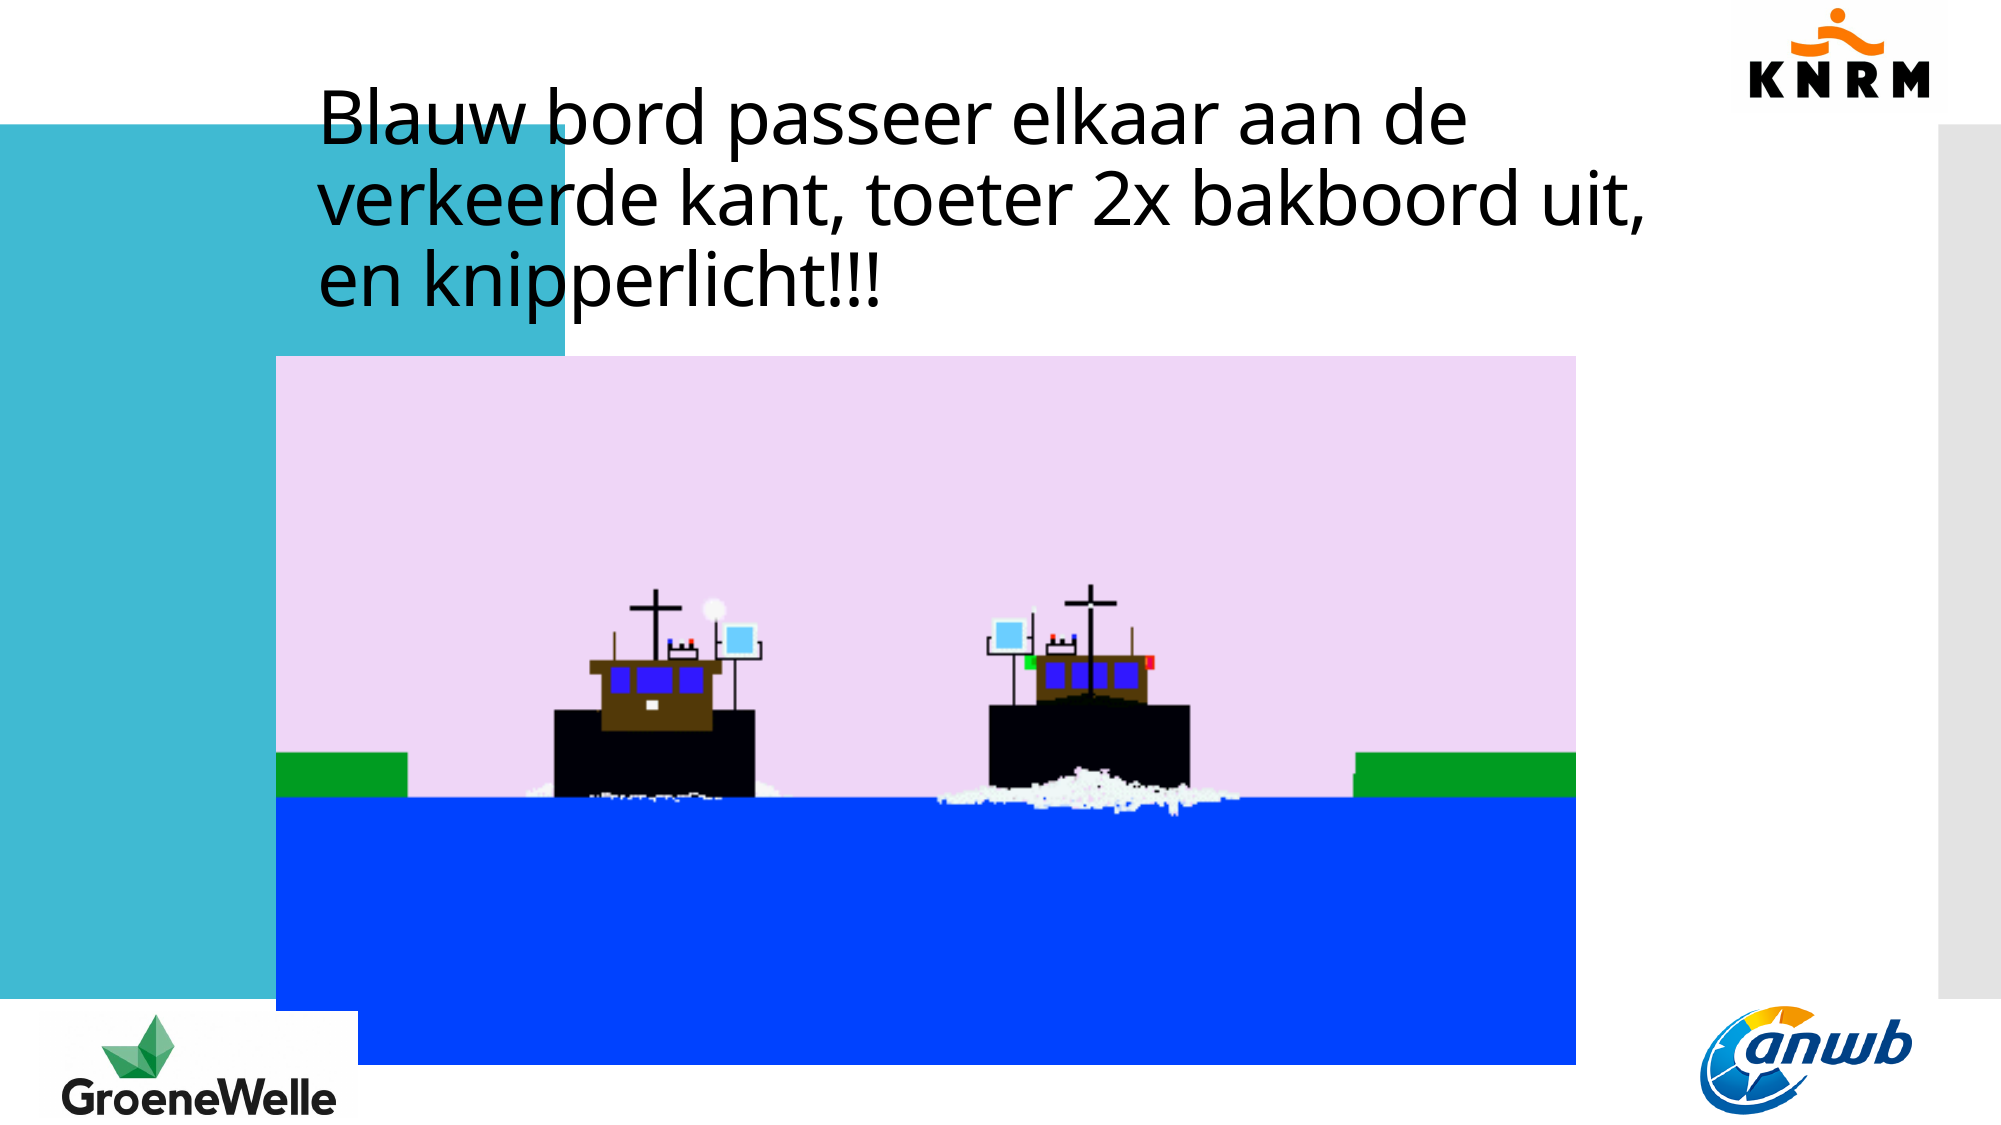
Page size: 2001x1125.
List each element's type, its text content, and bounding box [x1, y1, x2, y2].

picture [39, 356, 1576, 1118]
picture [1688, 985, 1912, 1125]
title Blauw bord passeer elkaar aan de verkeerde kant, toeter 2x bakboord uit, en knipperlicht!!! [302, 65, 1673, 338]
picture [1731, 0, 1949, 113]
